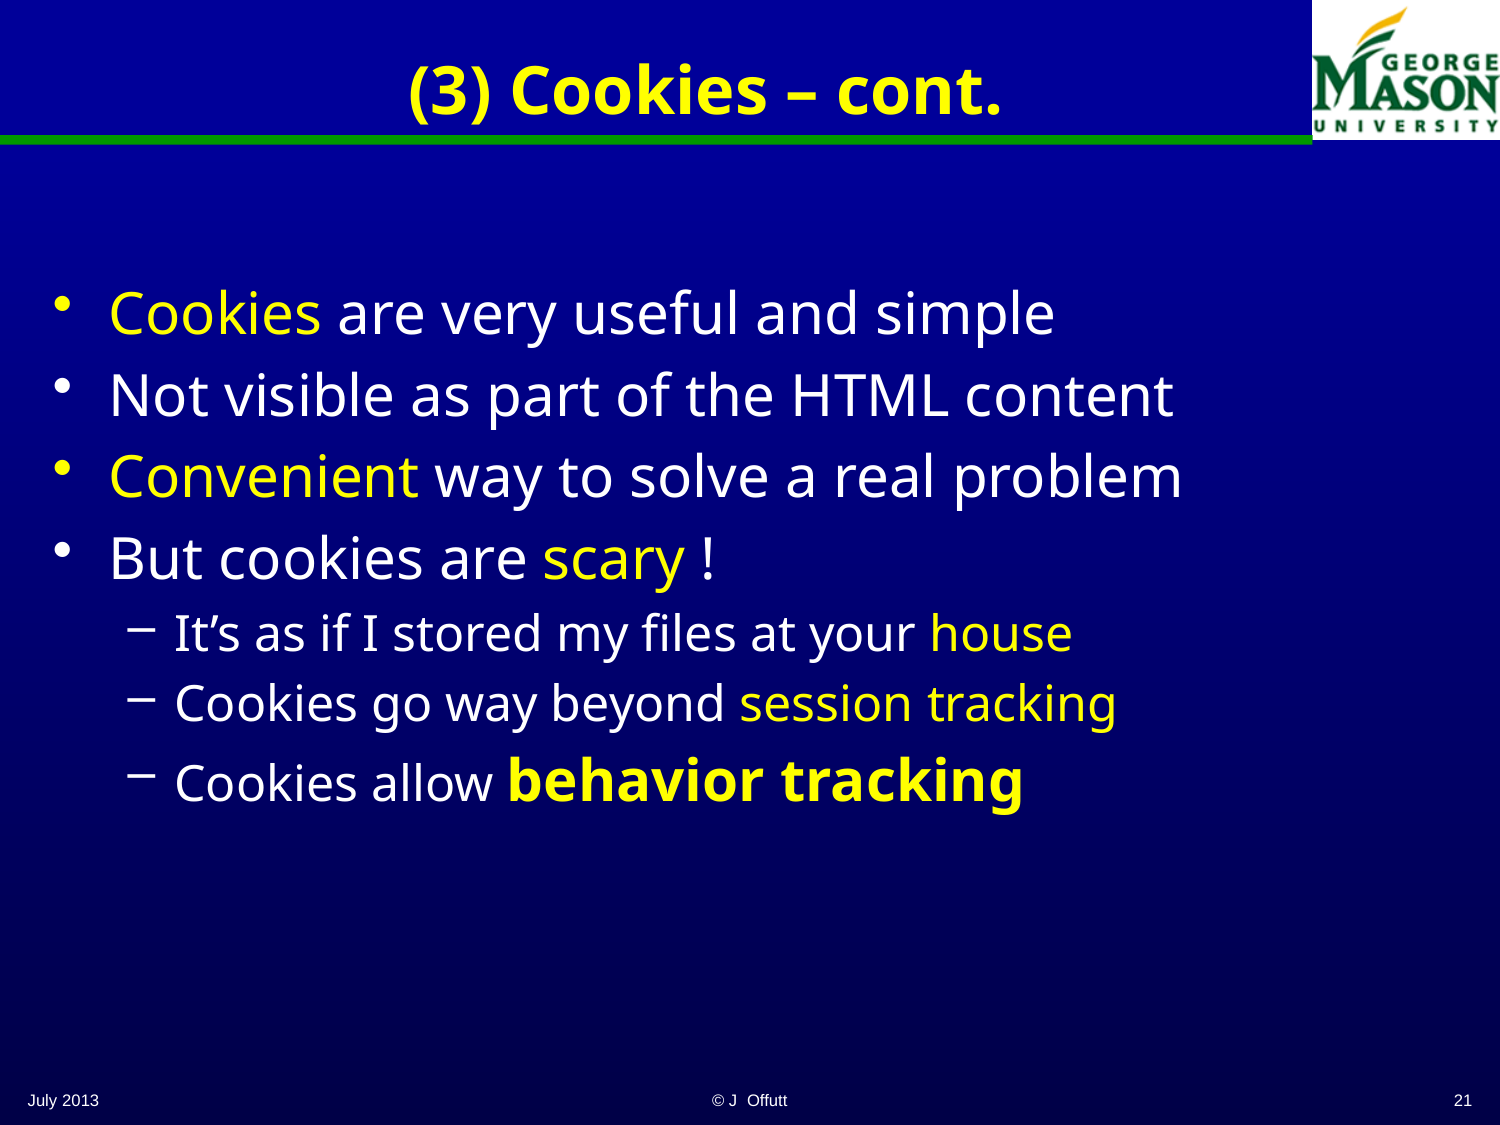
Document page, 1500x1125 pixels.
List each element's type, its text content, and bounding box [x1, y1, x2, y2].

list Cookies are very useful and simple Not visible as part of the HTML content Convenient way to solve a real problem But cookies are scary ! It’s as if I stored my files at your house Cookies go way beyond session tracking Cookies allow behavior tracking [37, 268, 1463, 1038]
footer © J Offutt [512, 1074, 988, 1125]
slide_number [12, 1074, 326, 1125]
title (3) Cookies – cont. [24, 0, 1388, 176]
slide_number 21 [1174, 1074, 1488, 1125]
picture [1388, 0, 1500, 140]
